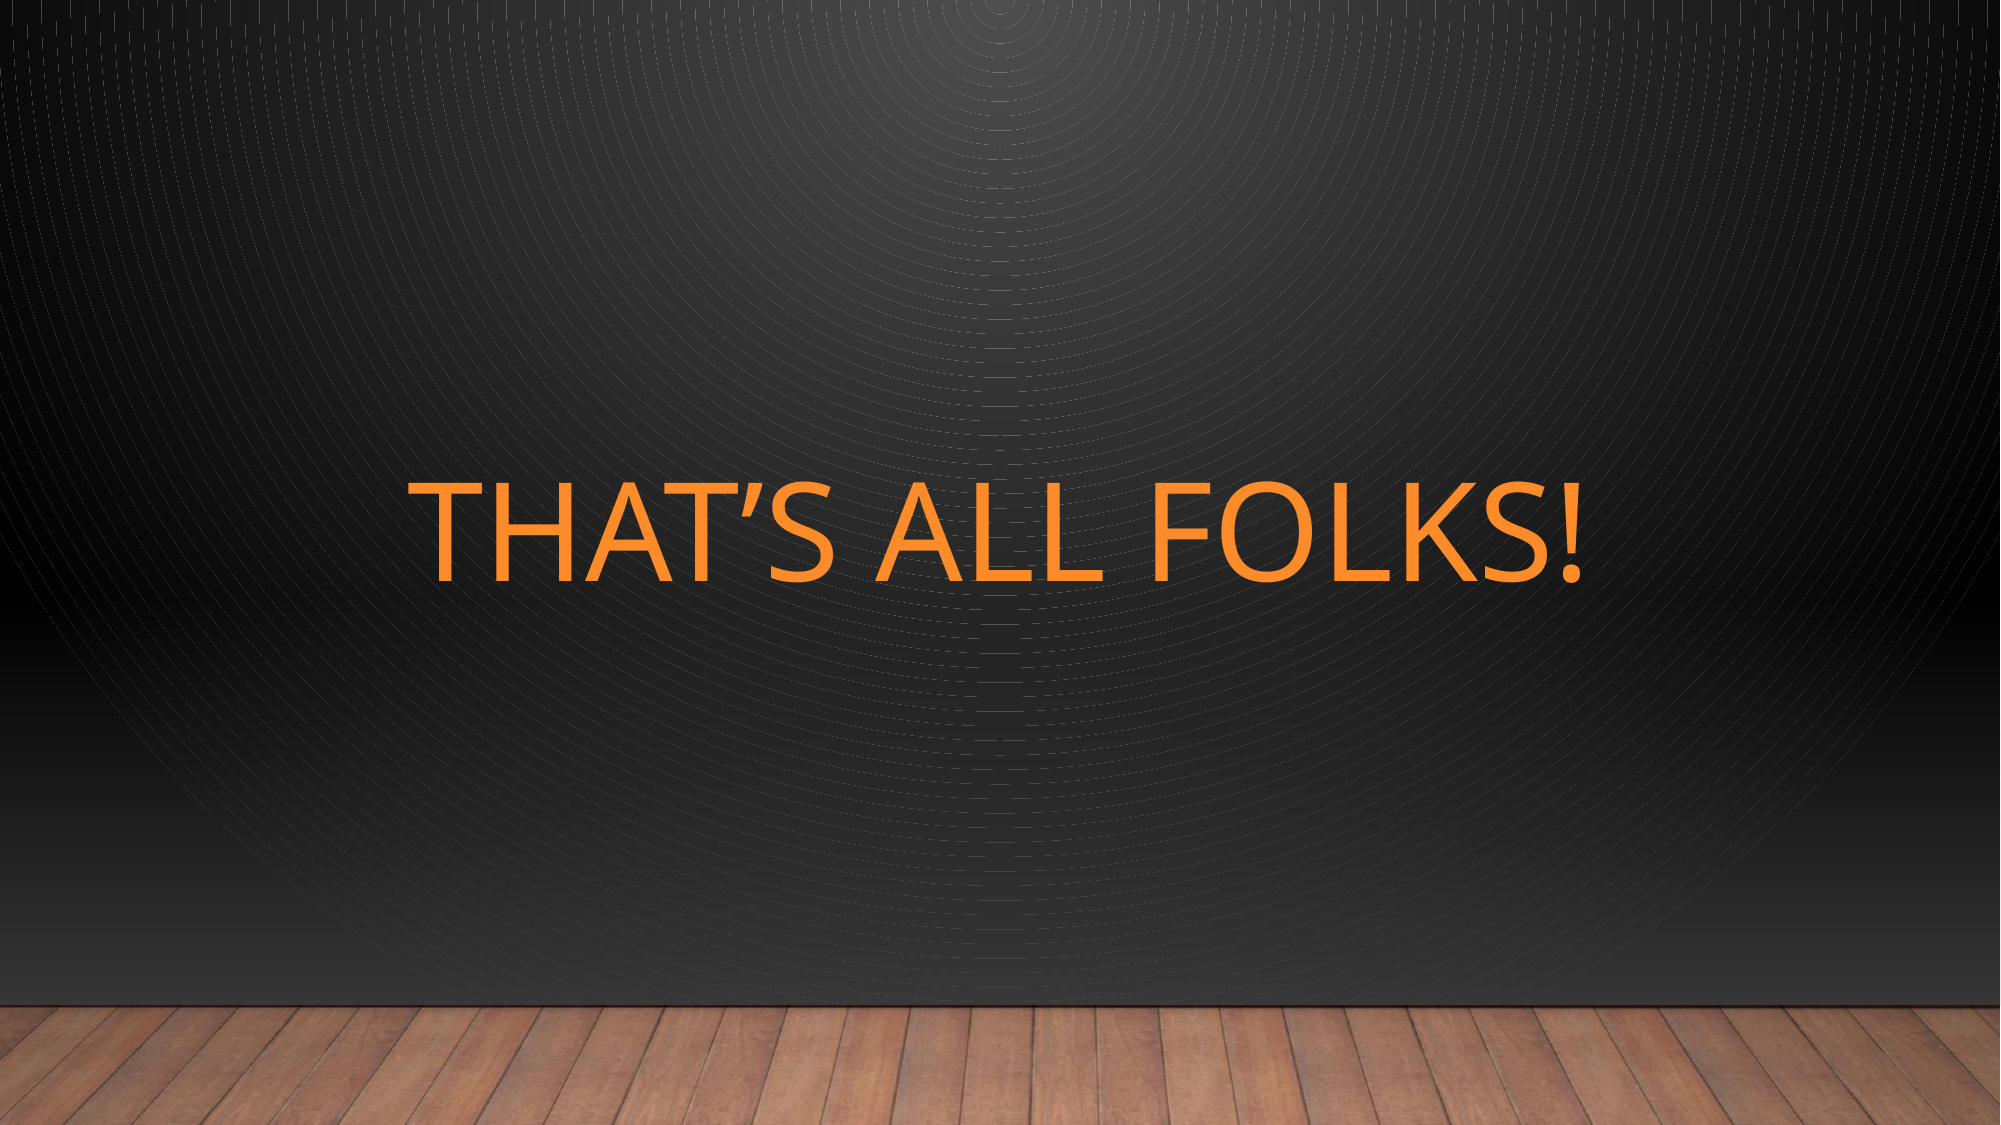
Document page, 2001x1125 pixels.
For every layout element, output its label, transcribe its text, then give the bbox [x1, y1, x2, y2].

title That’s all folks! [291, 131, 1708, 611]
picture [0, 1005, 2000, 1125]
